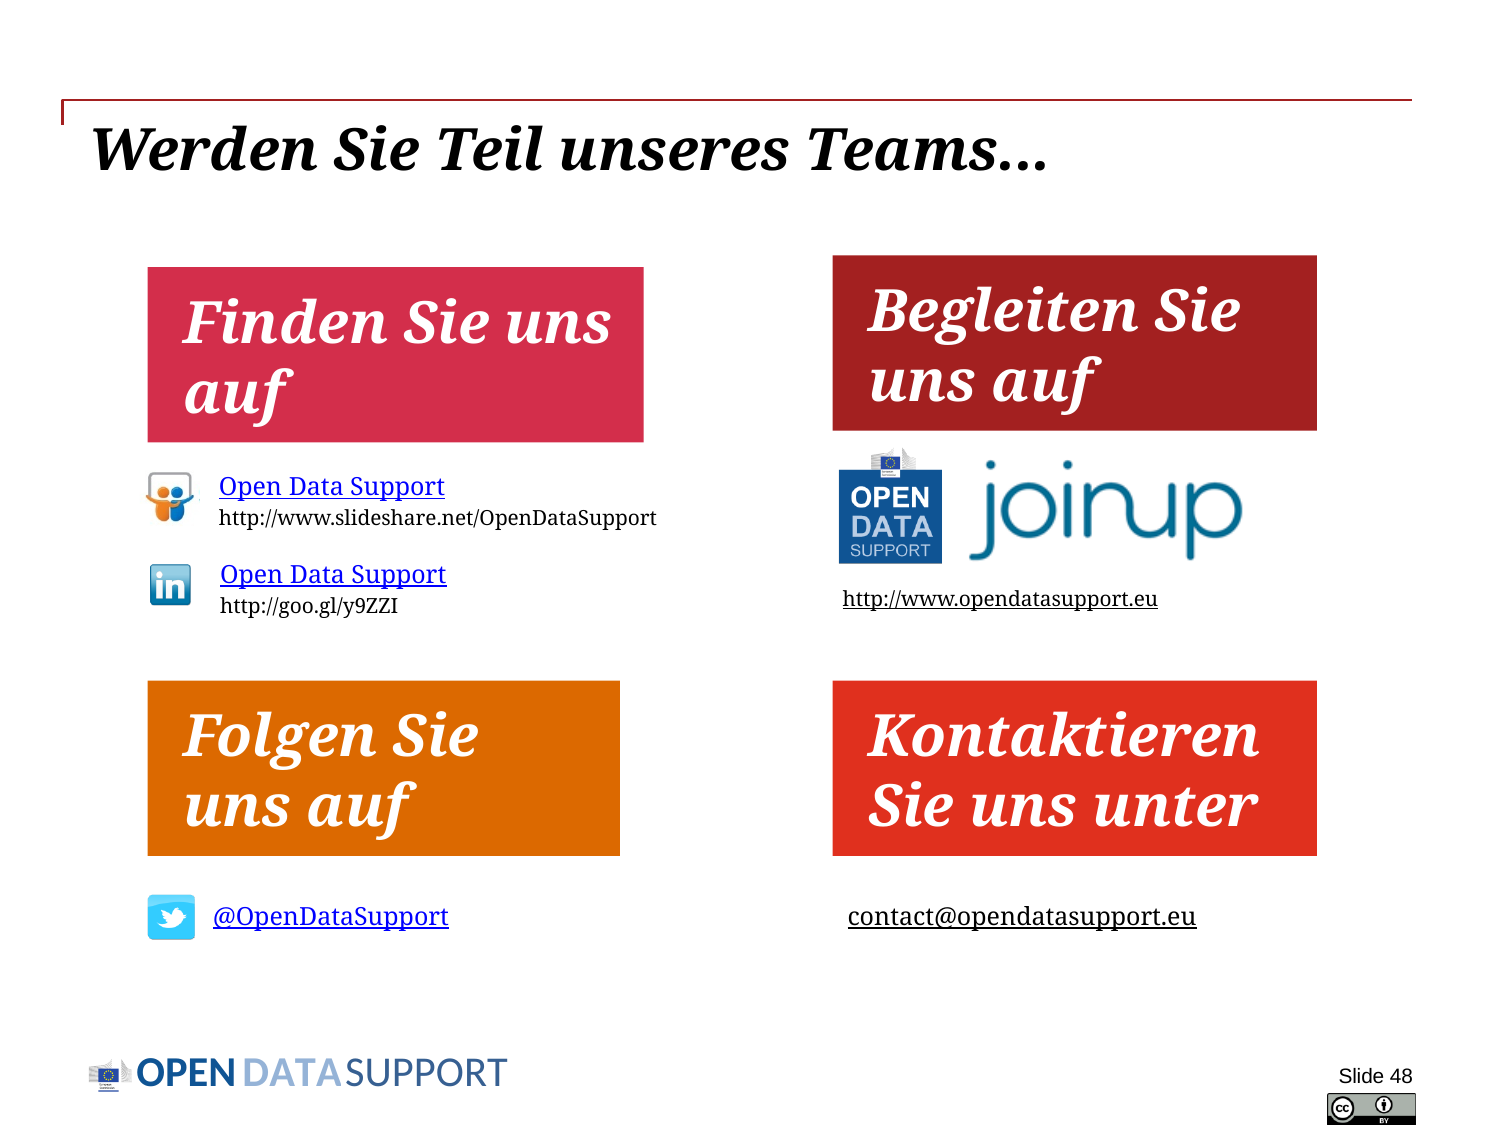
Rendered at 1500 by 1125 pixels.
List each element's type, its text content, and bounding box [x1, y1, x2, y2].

picture [832, 447, 951, 565]
picture [139, 459, 201, 531]
text_box contact@opendatasupport.eu [832, 893, 1400, 942]
title Werden Sie Teil unseres Teams... [88, 112, 1413, 263]
text_box Open Data Support http://goo.gl/y9ZZI [205, 550, 462, 625]
text_box Kontaktieren Sie uns unter [832, 680, 1317, 856]
text_box Open Data Support http://www.slideshare.net/OpenDataSupport [204, 463, 672, 537]
text_box Finden Sie uns auf [147, 267, 644, 443]
text_box Folgen Sie uns auf [147, 680, 620, 856]
slide_number Slide 48 [1162, 1062, 1413, 1088]
picture [147, 892, 195, 941]
picture [1327, 1093, 1416, 1125]
picture [147, 561, 193, 610]
picture [968, 459, 1245, 562]
text_box @OpenDataSupport [198, 893, 464, 942]
text_box Begleiten Sie uns auf [832, 255, 1317, 431]
text_box http://www.opendatasupport.eu [828, 577, 1179, 621]
